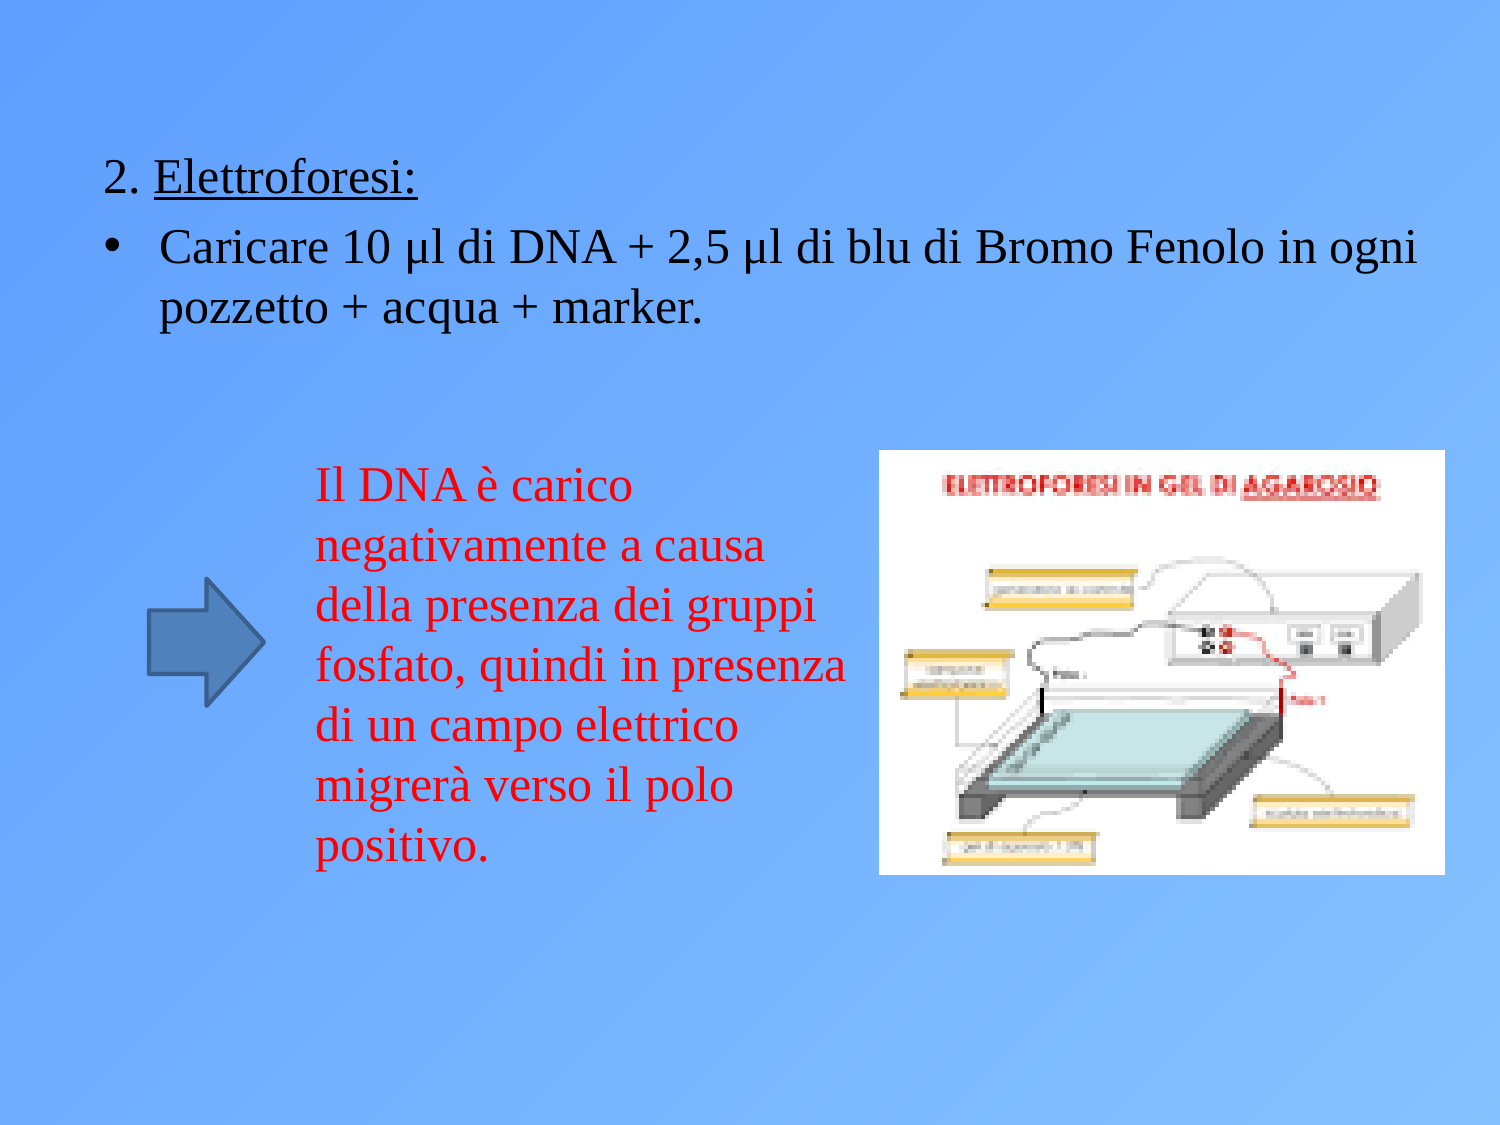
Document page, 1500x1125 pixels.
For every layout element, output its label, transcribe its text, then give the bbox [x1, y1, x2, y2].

list 2. Elettroforesi: Caricare 10 μl di DNA + 2,5 μl di blu di Bromo Fenolo in ogni pozzetto + acqua + marker. [88, 66, 1437, 1005]
text_box [146, 576, 266, 708]
text_box Il DNA è carico negativamente a causa della presenza dei gruppi fosfato, quindi in presenza di un campo elettrico migrerà verso il polo positivo. [301, 444, 869, 880]
picture [879, 449, 1445, 875]
